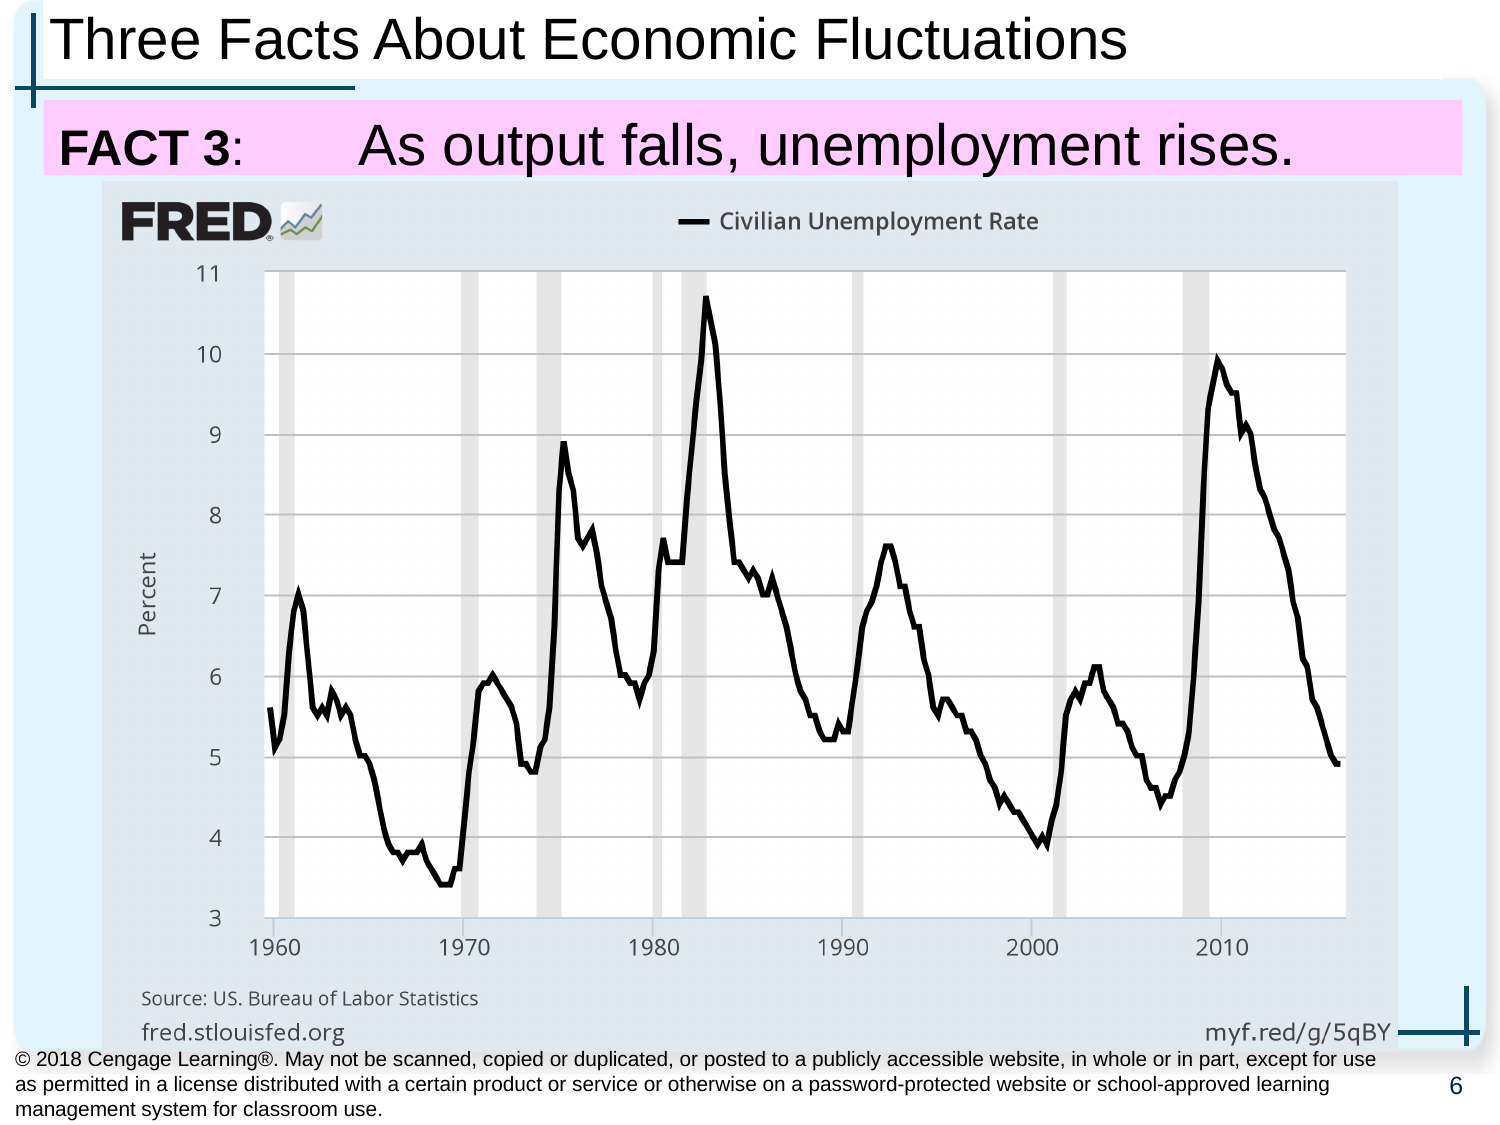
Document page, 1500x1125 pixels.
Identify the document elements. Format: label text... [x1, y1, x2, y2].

slide_number 6 [1414, 1060, 1500, 1125]
title Three Facts About Economic Fluctuations [34, 0, 1474, 73]
footer © 2018 Cengage Learning®. May not be scanned, copied or duplicated, or posted to a publicly accessible website, in whole or in part, except for use as permitted in a license distributed with a certain product or service or otherwise on a password-protected website or school-approved learning management system for classroom use. [0, 1040, 1414, 1125]
picture [0, 0, 1500, 1061]
list FACT 3: As output falls, unemployment rises. [43, 99, 1463, 175]
